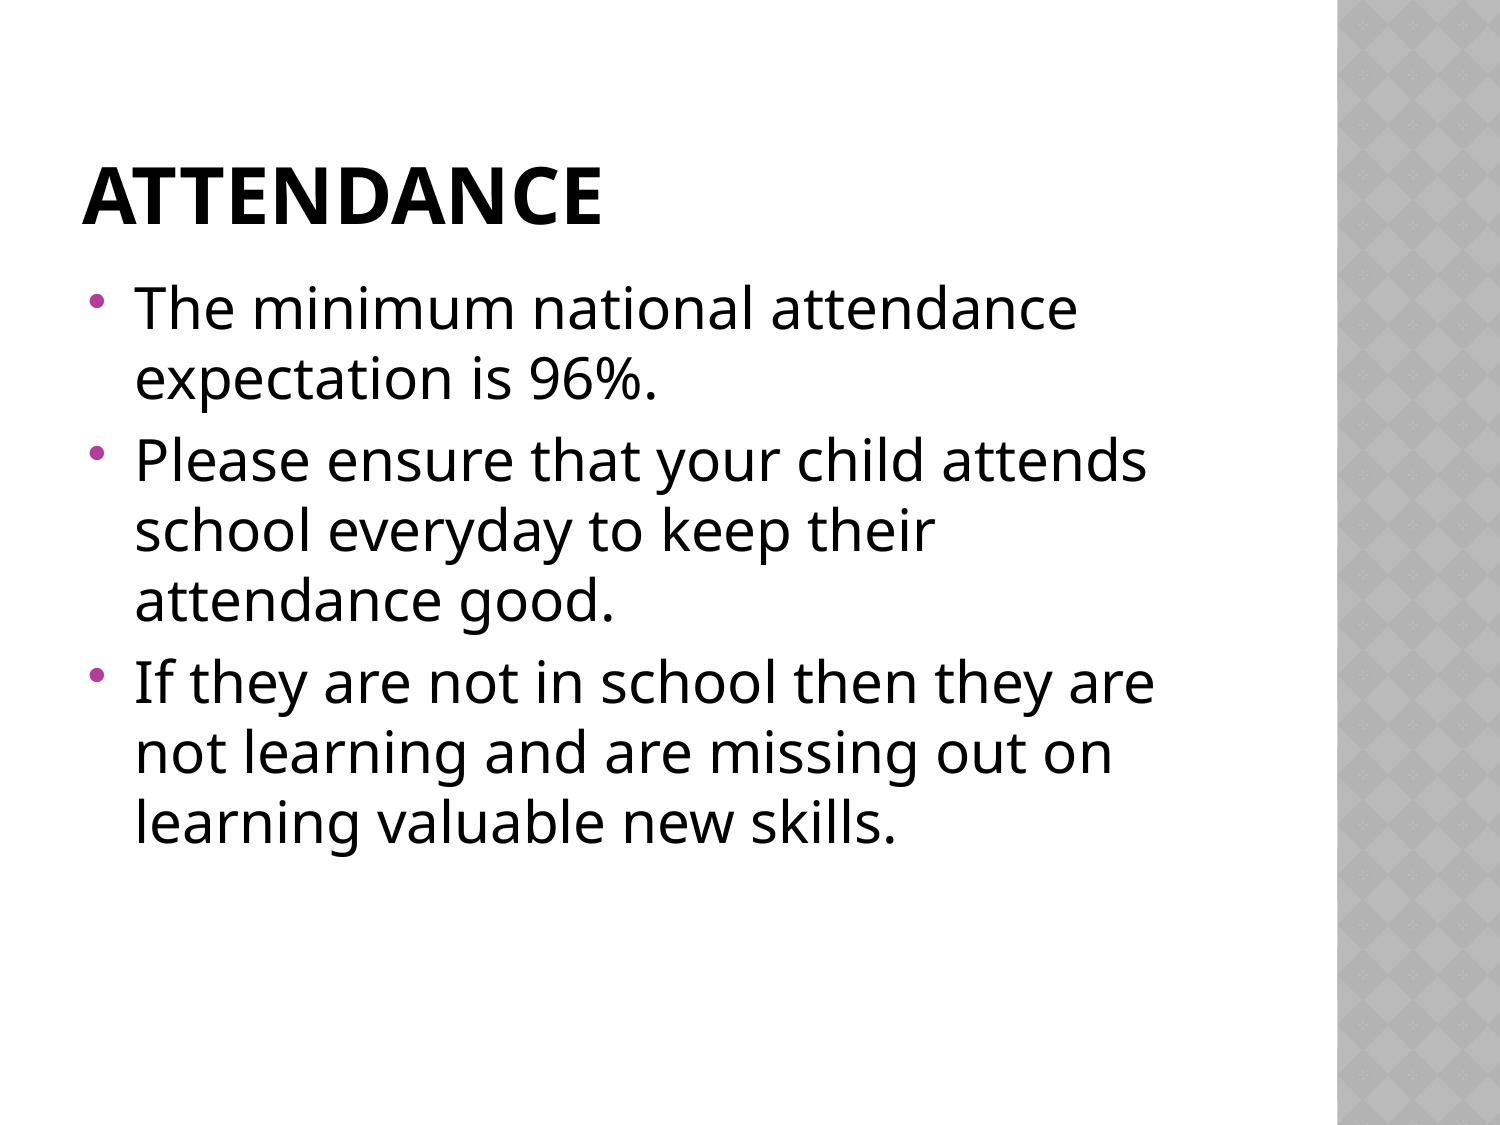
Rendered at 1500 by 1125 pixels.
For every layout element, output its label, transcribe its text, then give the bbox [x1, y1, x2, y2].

title Attendance [75, 52, 1263, 240]
list The minimum national attendance expectation is 96%. Please ensure that your child attends school everyday to keep their attendance good. If they are not in school then they are not learning and are missing out on learning valuable new skills. [75, 264, 1263, 1059]
